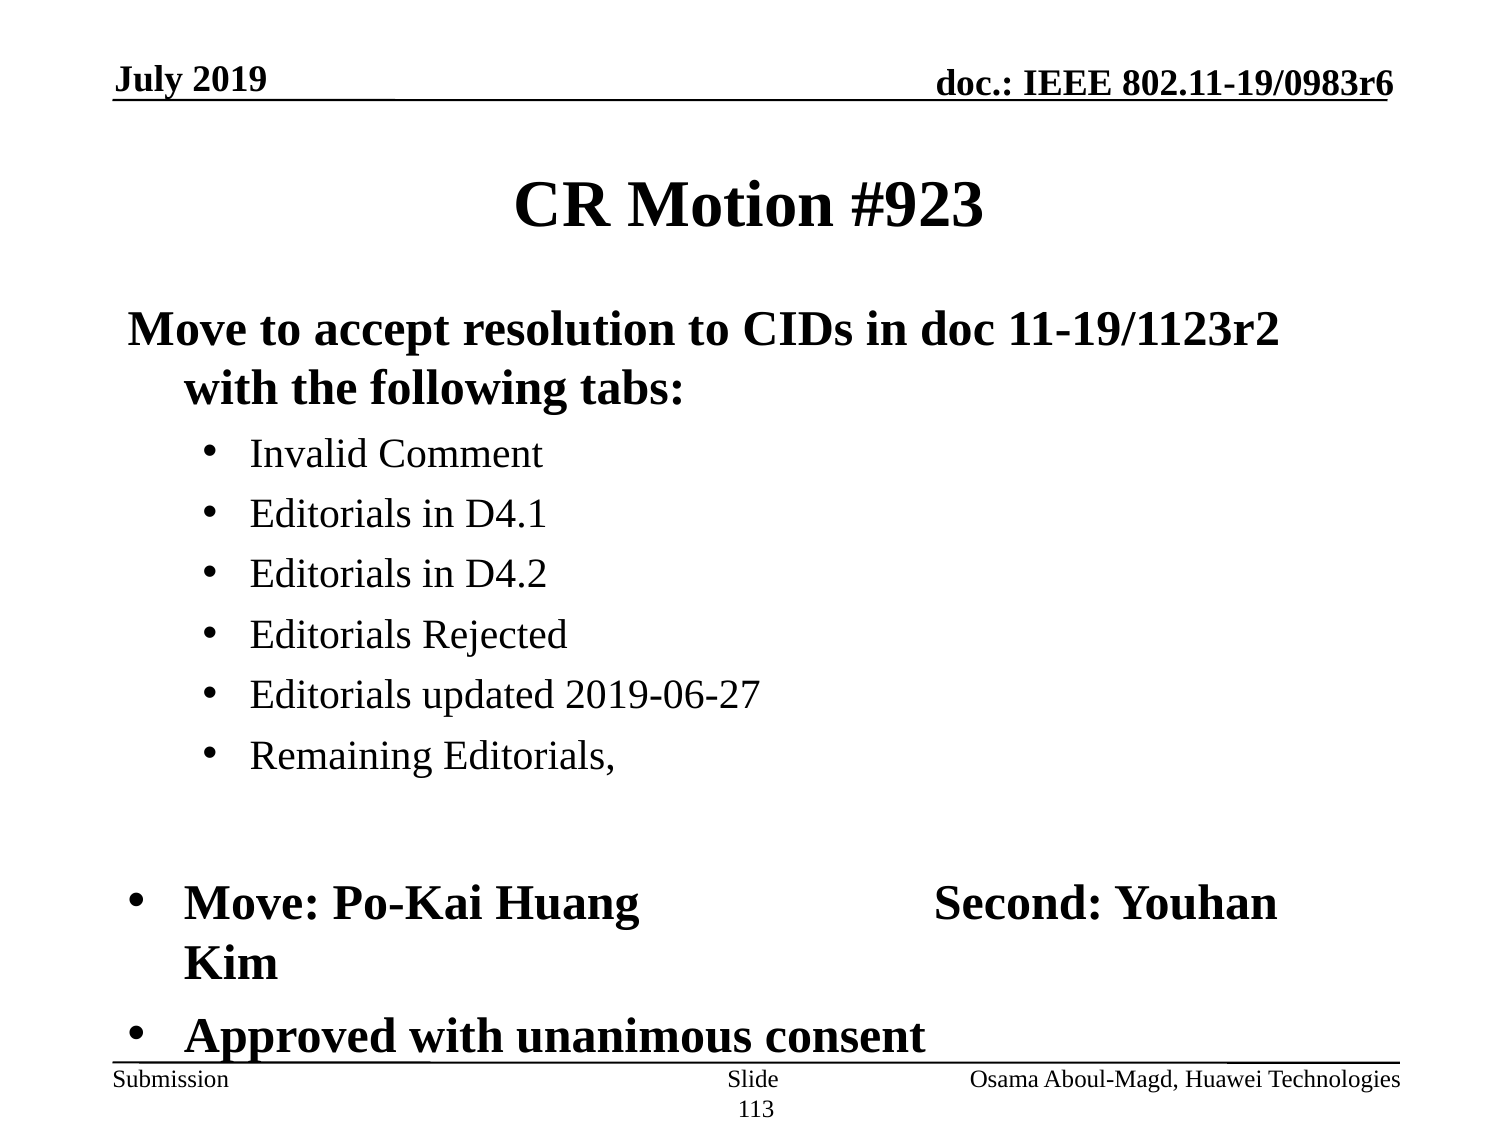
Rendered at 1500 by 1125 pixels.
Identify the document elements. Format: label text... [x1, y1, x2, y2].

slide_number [114, 54, 423, 100]
list Move to accept resolution to CIDs in doc 11-19/1123r2 with the following tabs: Invalid Comment Editorials in D4.1 Editorials in D4.2 Editorials Rejected Editorials updated 2019-06-27 Remaining Editorials, Move: Po-Kai Huang Second: Youhan Kim Approved with unanimous consent [112, 287, 1388, 963]
slide_number Slide 113 [712, 1061, 800, 1123]
footer Osama Aboul-Magd, Huawei Technologies [878, 1061, 1402, 1093]
title CR Motion #923 [112, 112, 1388, 287]
